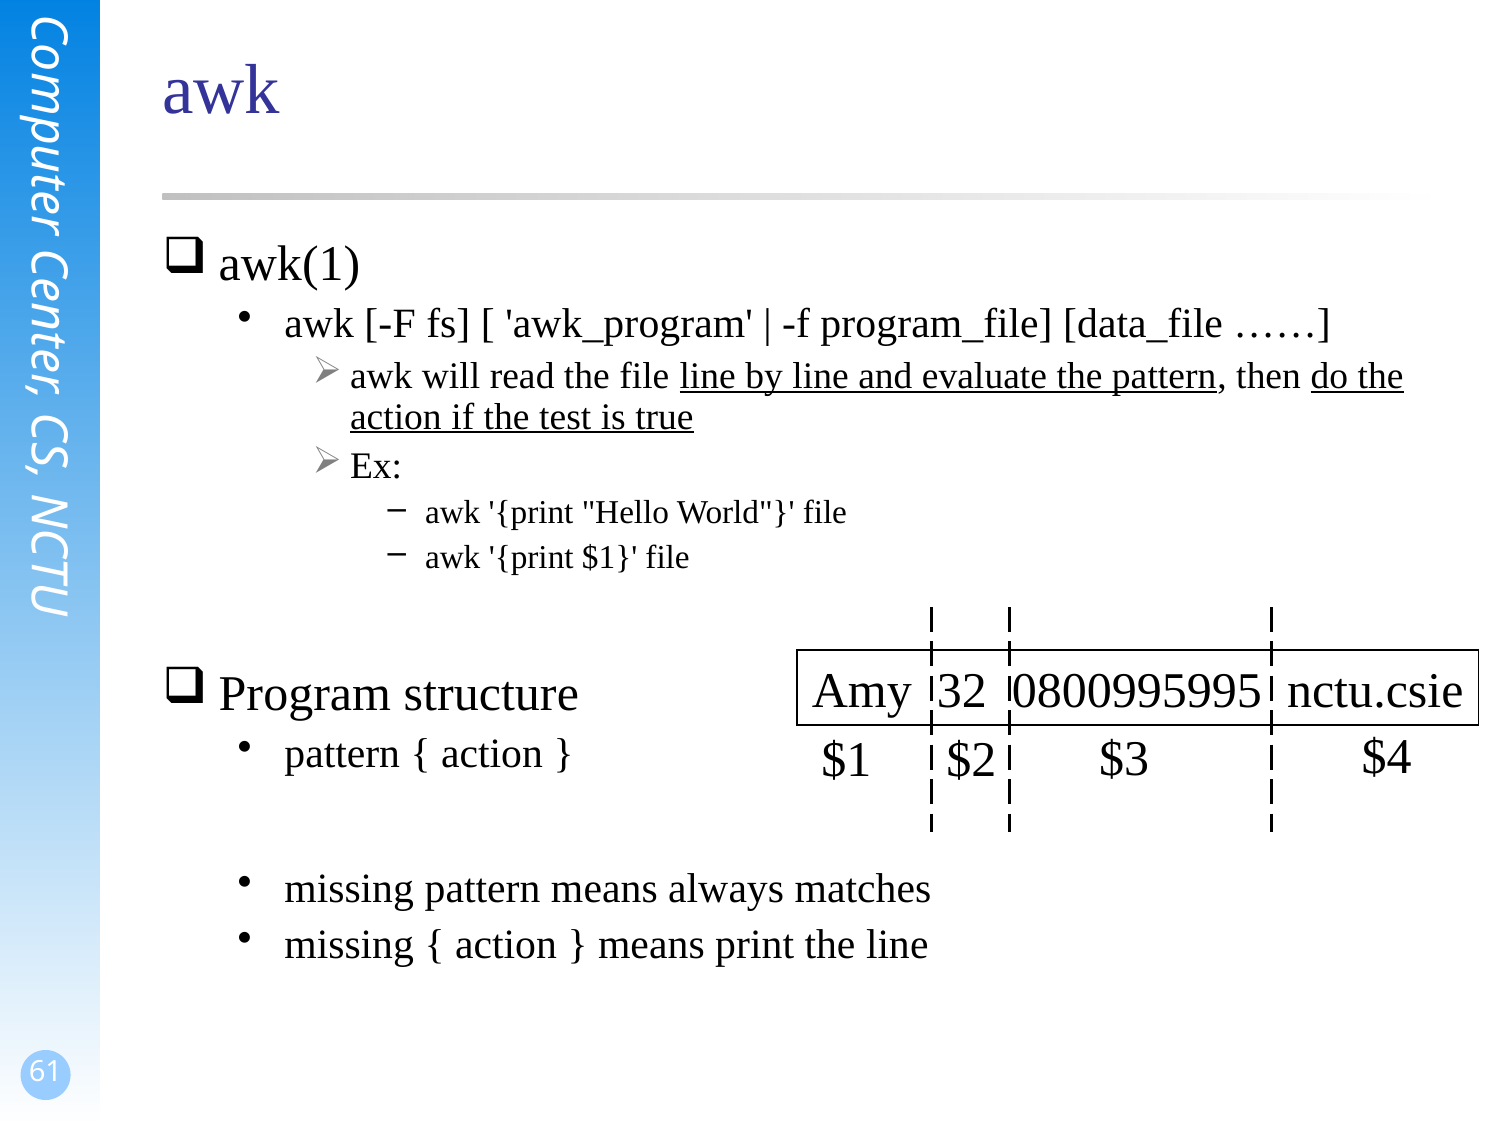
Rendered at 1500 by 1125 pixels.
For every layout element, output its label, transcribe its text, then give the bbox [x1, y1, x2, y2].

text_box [1276, 649, 1480, 795]
title awk [162, 42, 1438, 231]
list awk(1) awk [-F fs] [ 'awk_program' | -f program_file] [data_file ……] awk will read the file line by line and evaluate the pattern, then do the action if the test is true Ex: awk '{print "Hello World"}' file awk '{print $1}' file Program structure pattern { action } missing pattern means always matches missing { action } means print the line [162, 237, 1438, 1000]
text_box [796, 649, 927, 795]
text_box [935, 649, 1004, 795]
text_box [1013, 649, 1267, 795]
